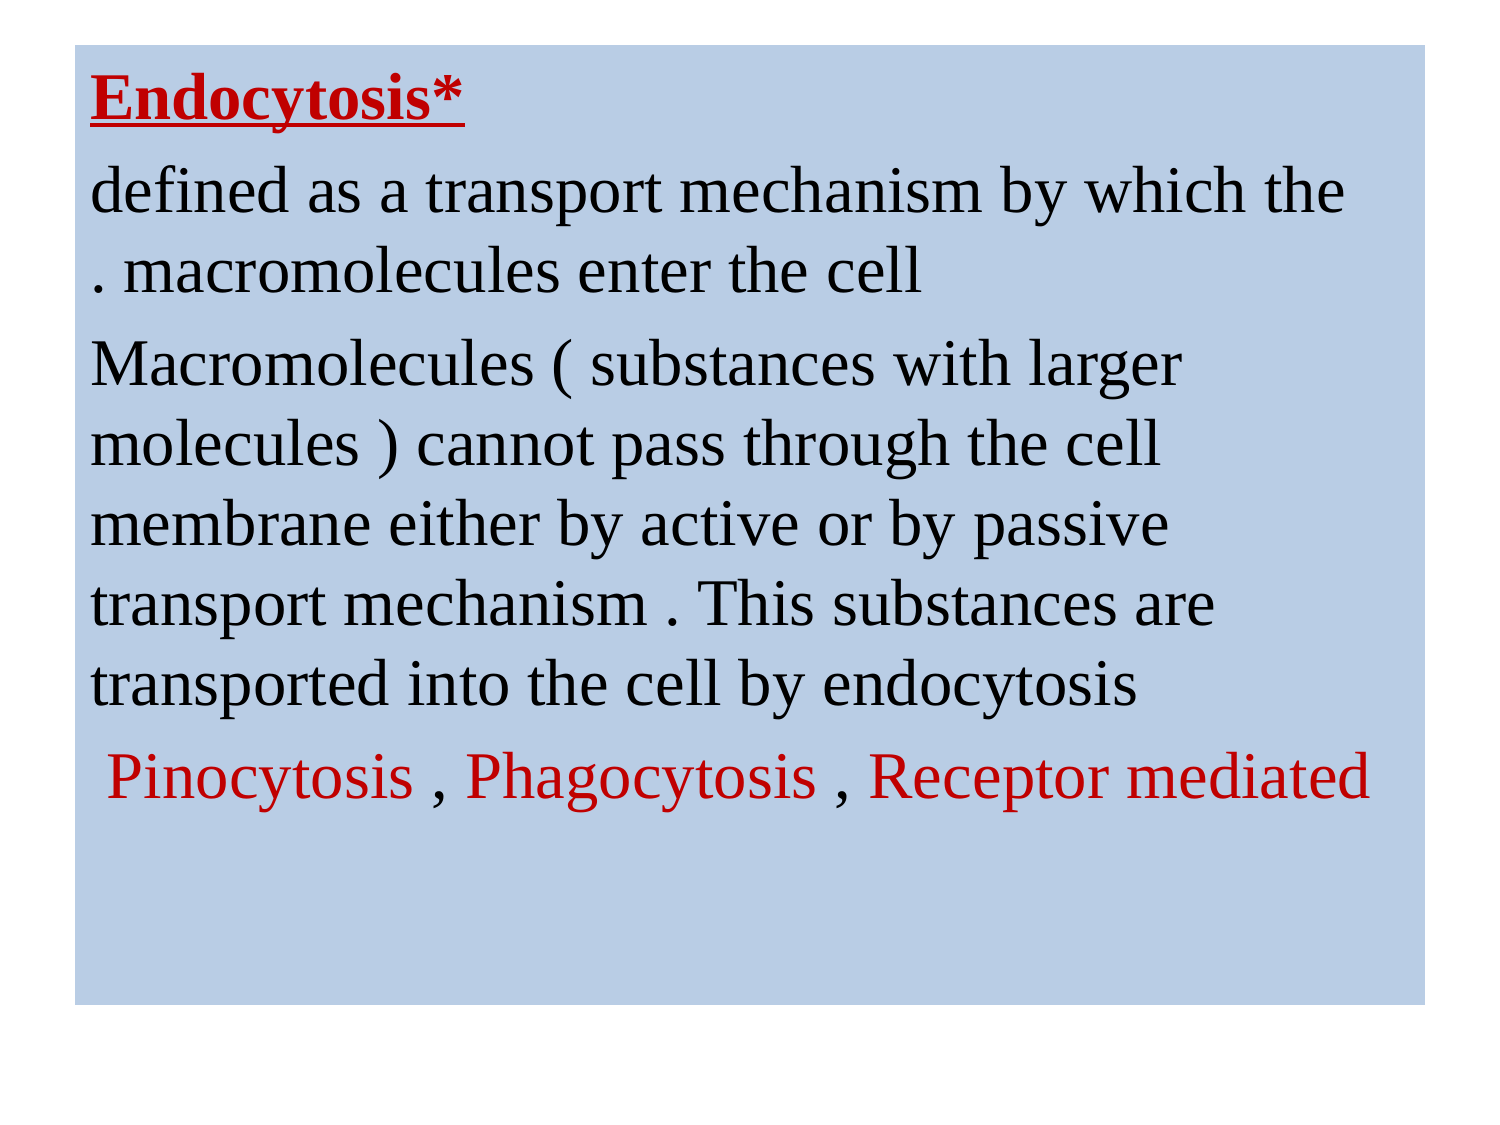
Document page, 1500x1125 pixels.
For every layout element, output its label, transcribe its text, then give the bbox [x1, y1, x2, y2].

list *Endocytosis defined as a transport mechanism by which the macromolecules enter the cell . Macromolecules ( substances with larger molecules ) cannot pass through the cell membrane either by active or by passive transport mechanism . This substances are transported into the cell by endocytosis Pinocytosis , Phagocytosis , Receptor mediated [75, 45, 1425, 1005]
